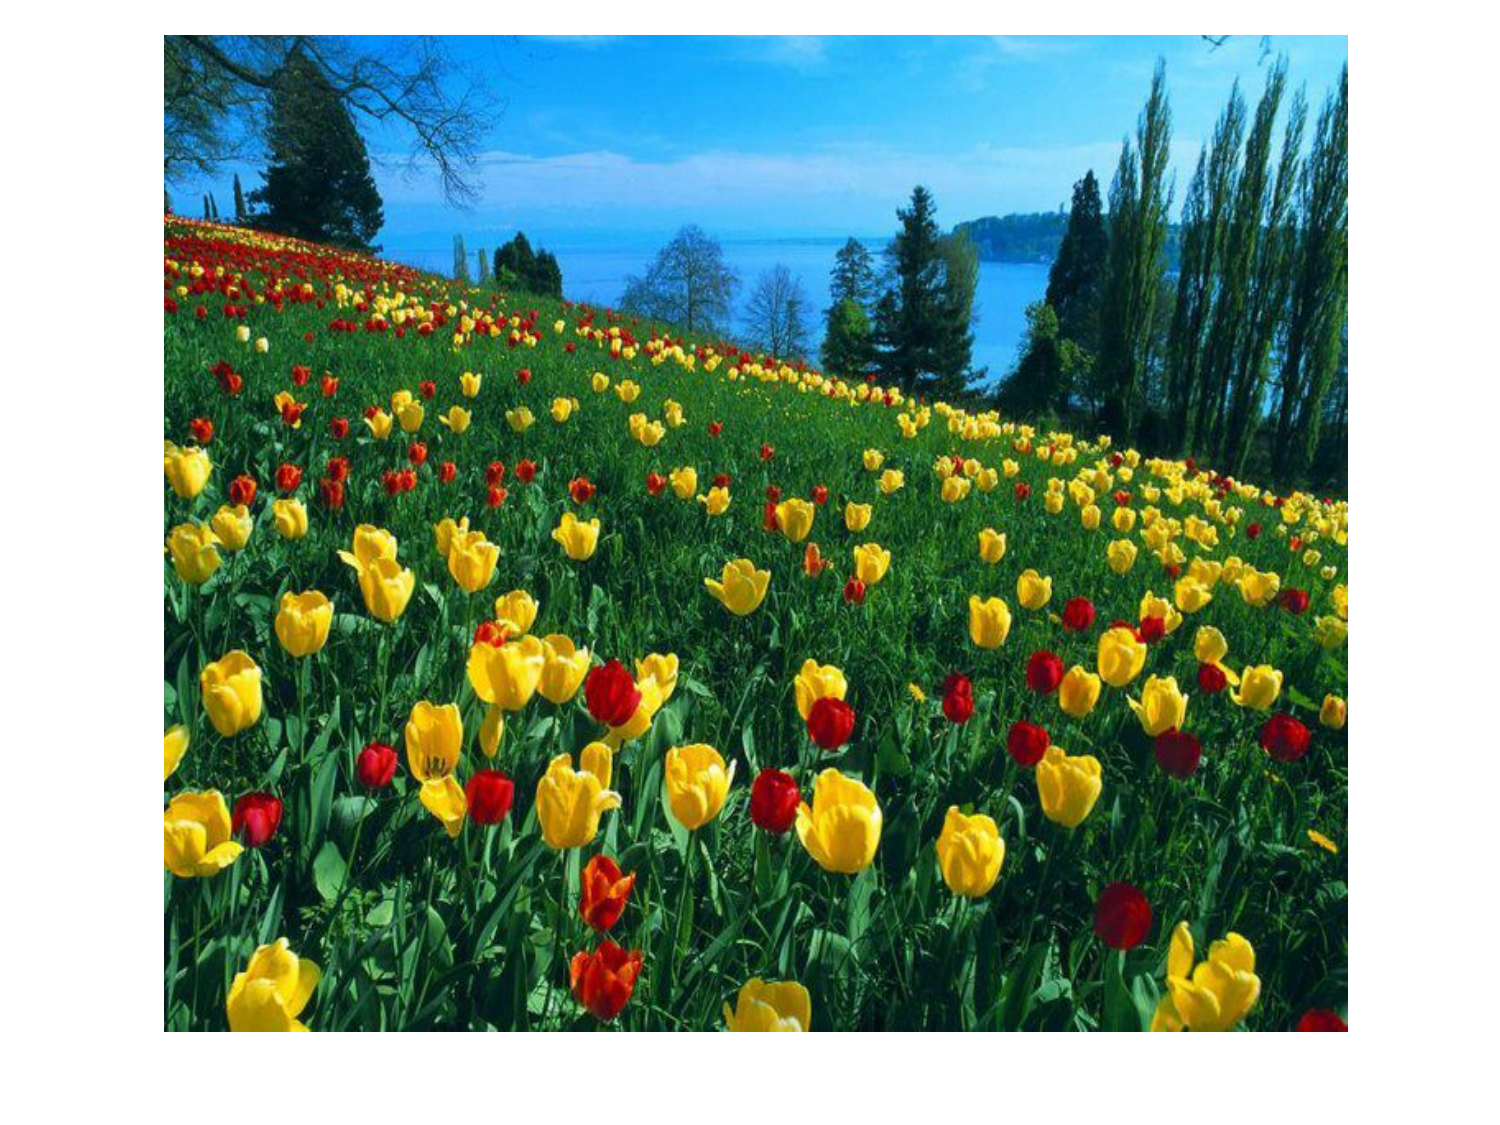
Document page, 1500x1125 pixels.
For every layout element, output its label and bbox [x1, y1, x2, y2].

list [163, 34, 1348, 1032]
